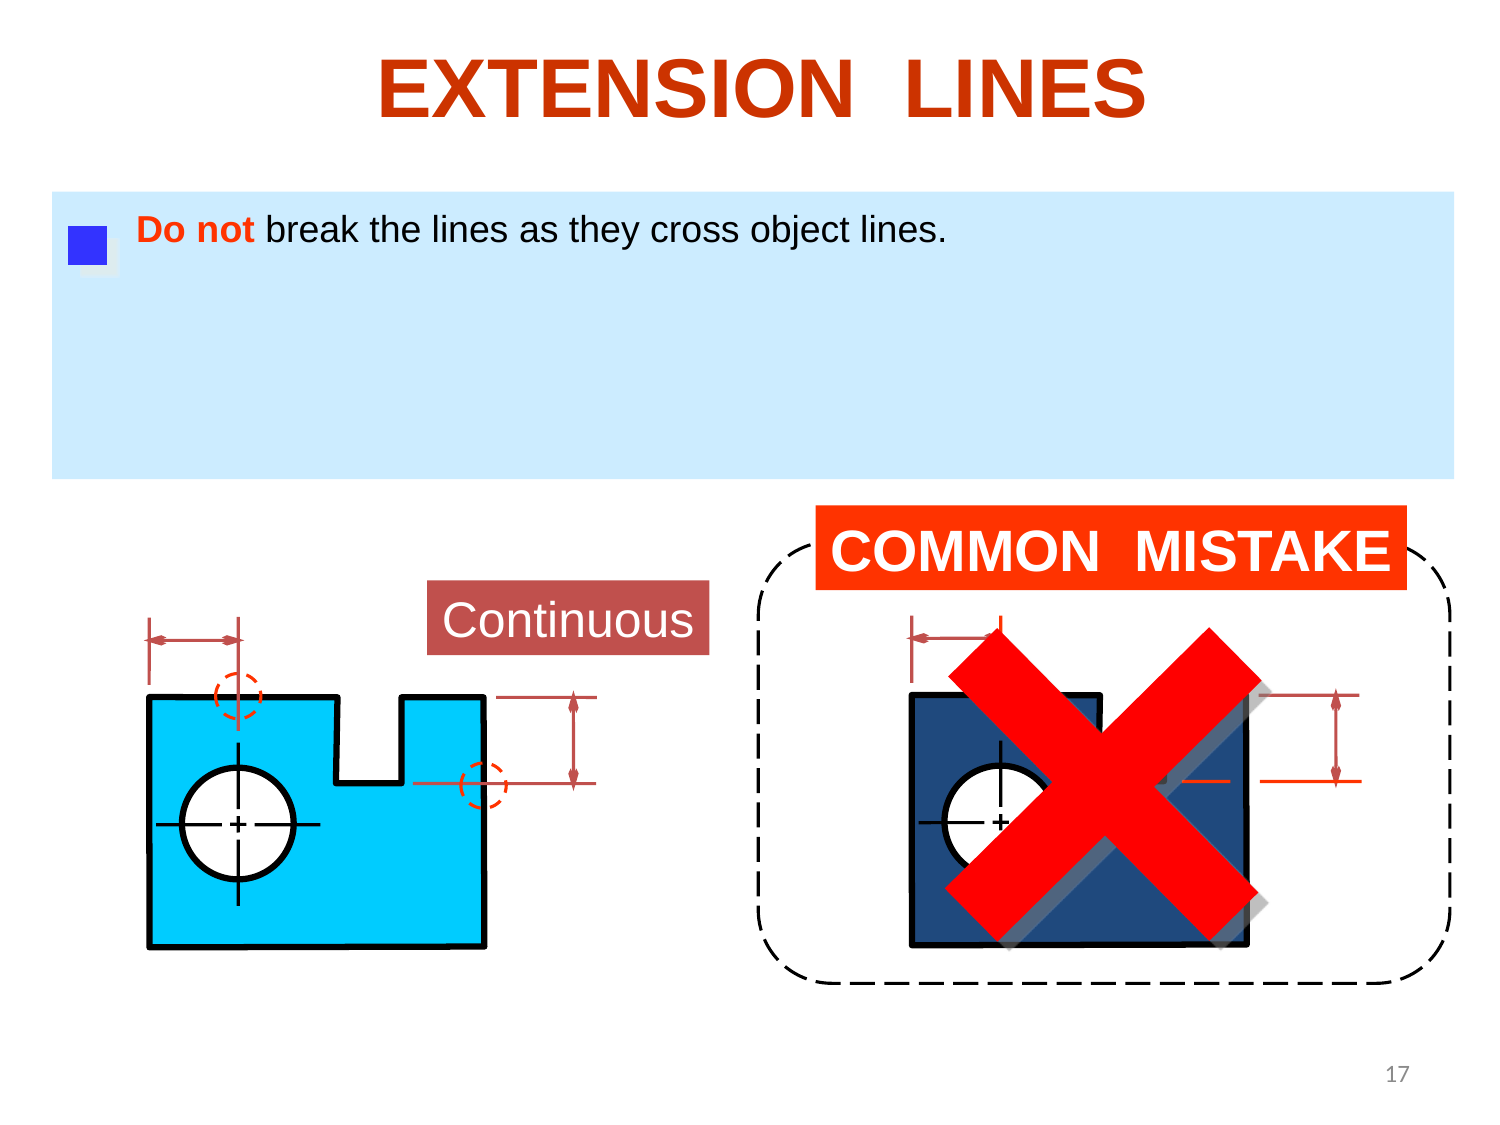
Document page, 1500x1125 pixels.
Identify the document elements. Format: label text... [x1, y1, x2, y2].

slide_number 17 [1074, 1042, 1425, 1103]
text_box [215, 673, 238, 695]
text_box EXTENSION LINES [24, 27, 1500, 142]
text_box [68, 184, 1453, 292]
text_box [52, 191, 1455, 480]
text_box [948, 628, 1062, 693]
text_box Continuous [427, 580, 710, 656]
text_box [1252, 886, 1259, 899]
text_box [143, 635, 245, 646]
text_box [758, 543, 1450, 984]
text_box COMMON MISTAKE [815, 505, 1407, 591]
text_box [148, 696, 485, 948]
text_box [568, 690, 579, 792]
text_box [911, 694, 1248, 946]
text_box [906, 633, 986, 644]
text_box [489, 763, 507, 808]
text_box [1142, 627, 1262, 695]
text_box [1330, 688, 1342, 781]
text_box [239, 673, 261, 695]
